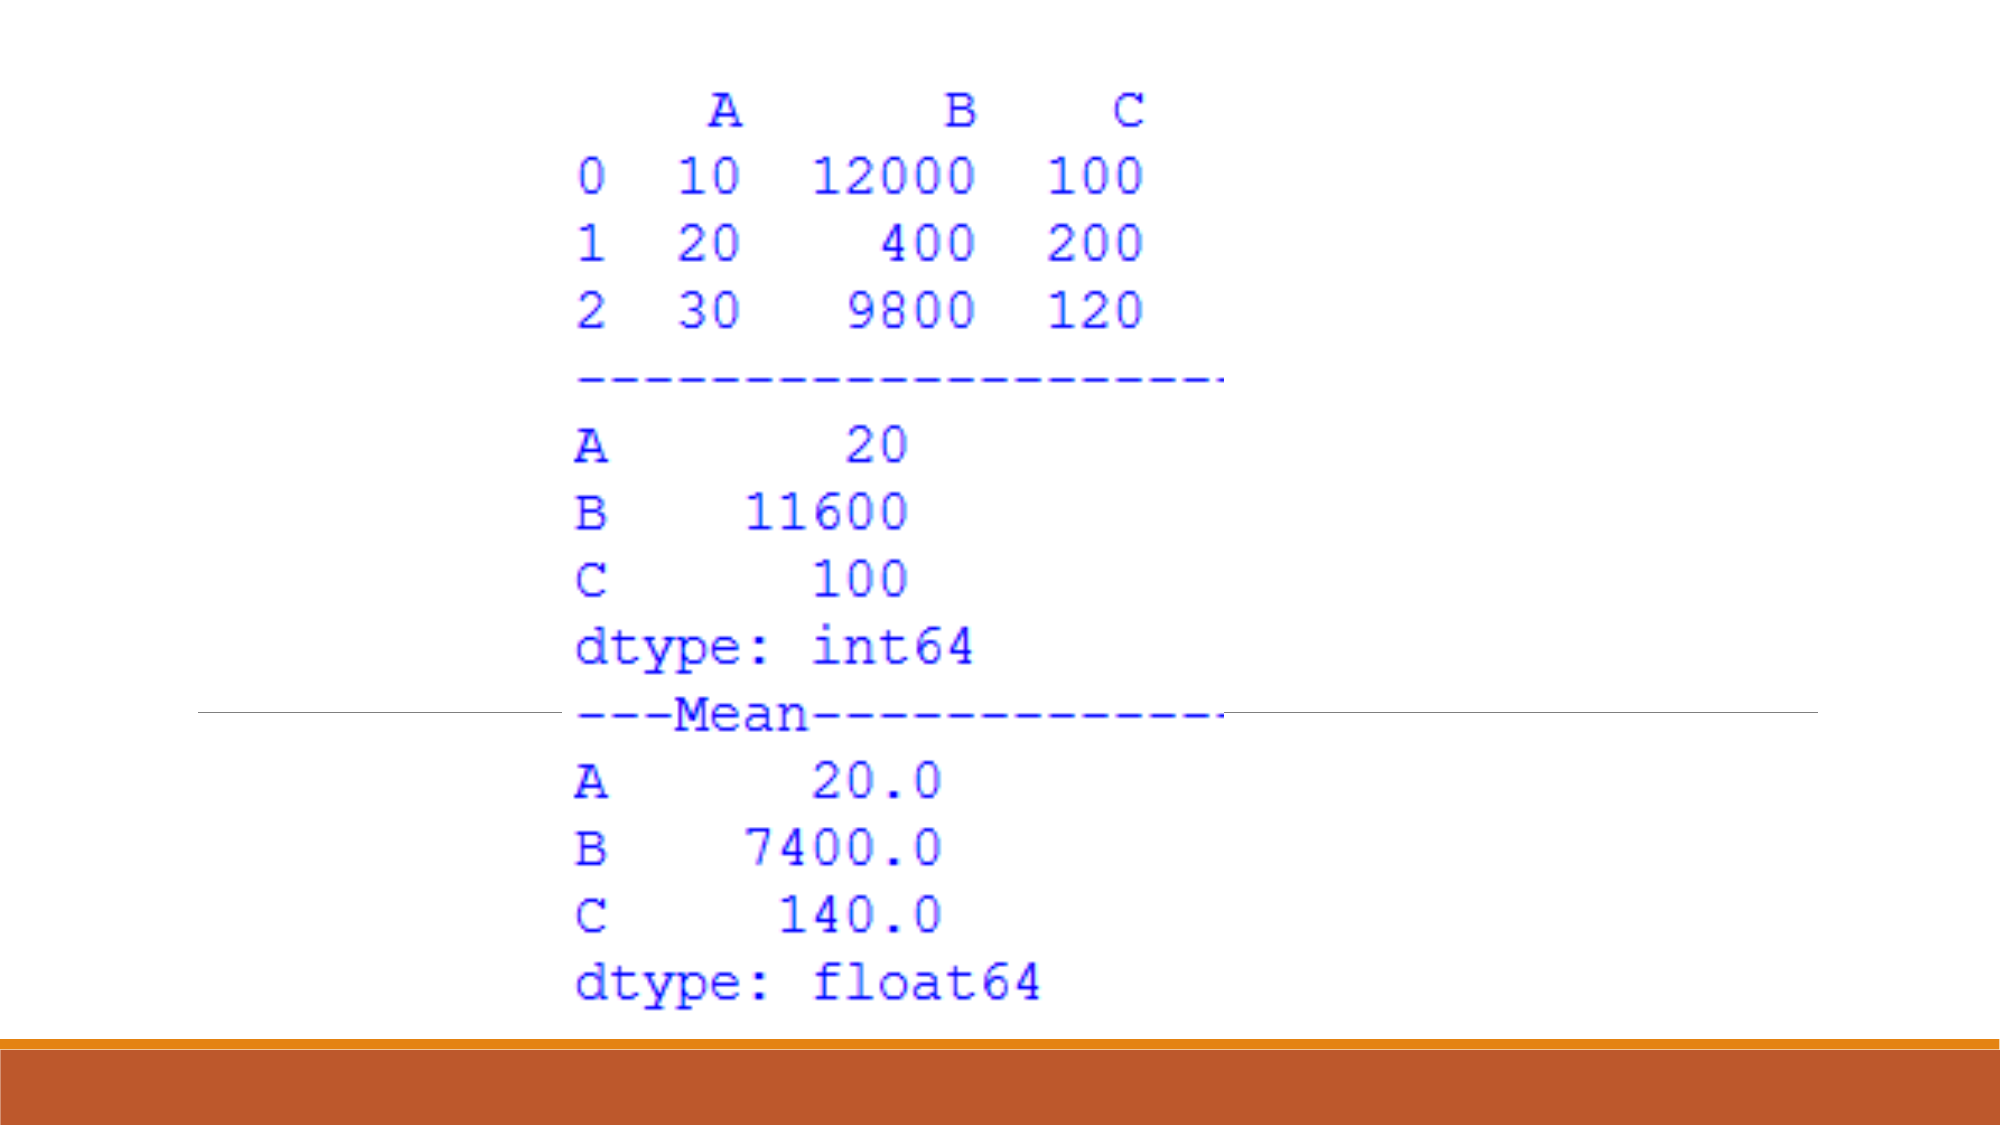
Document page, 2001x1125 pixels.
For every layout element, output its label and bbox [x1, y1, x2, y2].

picture [561, 74, 1224, 1015]
